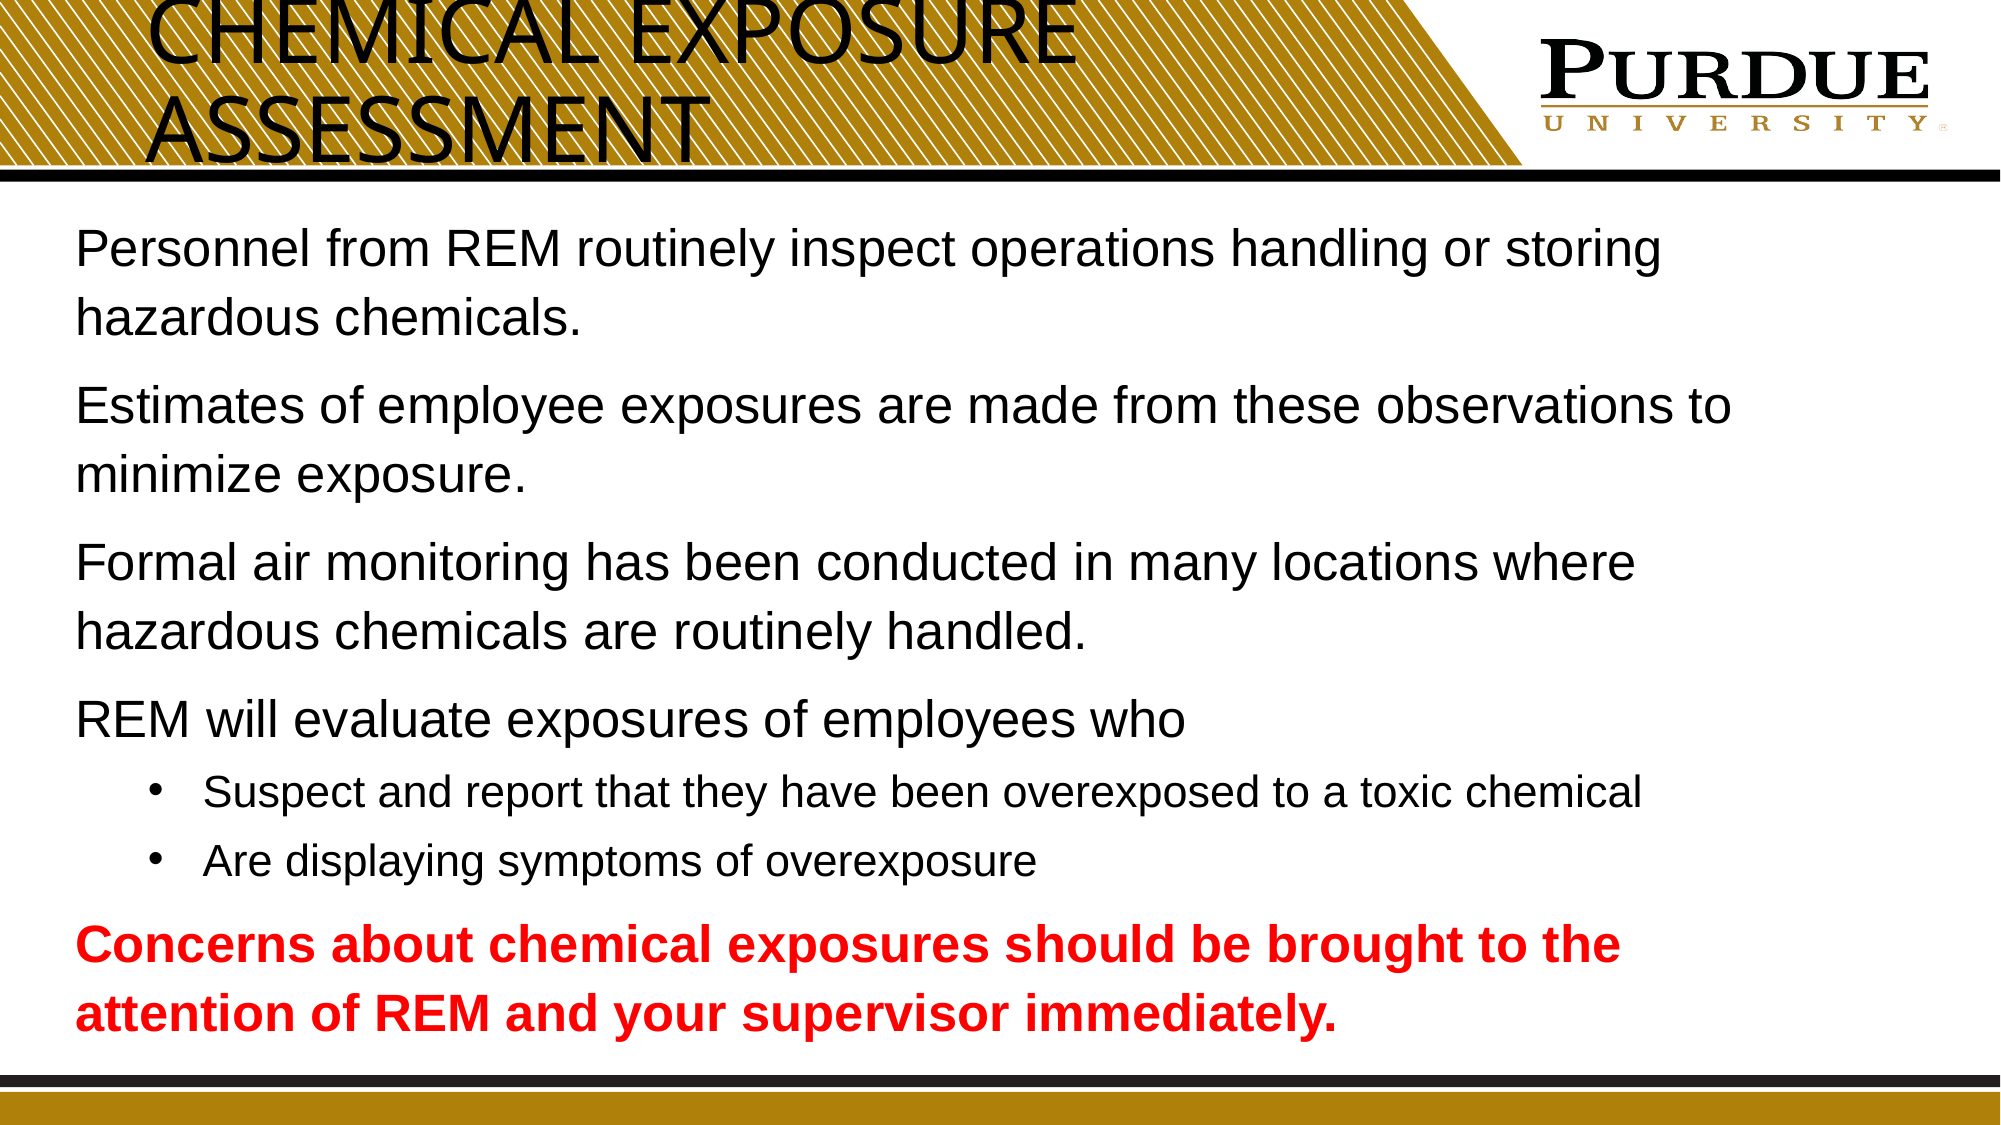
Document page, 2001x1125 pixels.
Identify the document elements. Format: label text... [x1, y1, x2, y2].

picture [1540, 39, 1948, 131]
list Personnel from REM routinely inspect operations handling or storing hazardous chemicals. Estimates of employee exposures are made from these observations to minimize exposure. Formal air monitoring has been conducted in many locations where hazardous chemicals are routinely handled. REM will evaluate exposures of employees who Suspect and report that they have been overexposed to a toxic chemical Are displaying symptoms of overexposure Concerns about chemical exposures should be brought to the attention of REM and your supervisor immediately. [75, 207, 1819, 1048]
title Chemical Exposure Assessment [145, 0, 1532, 167]
